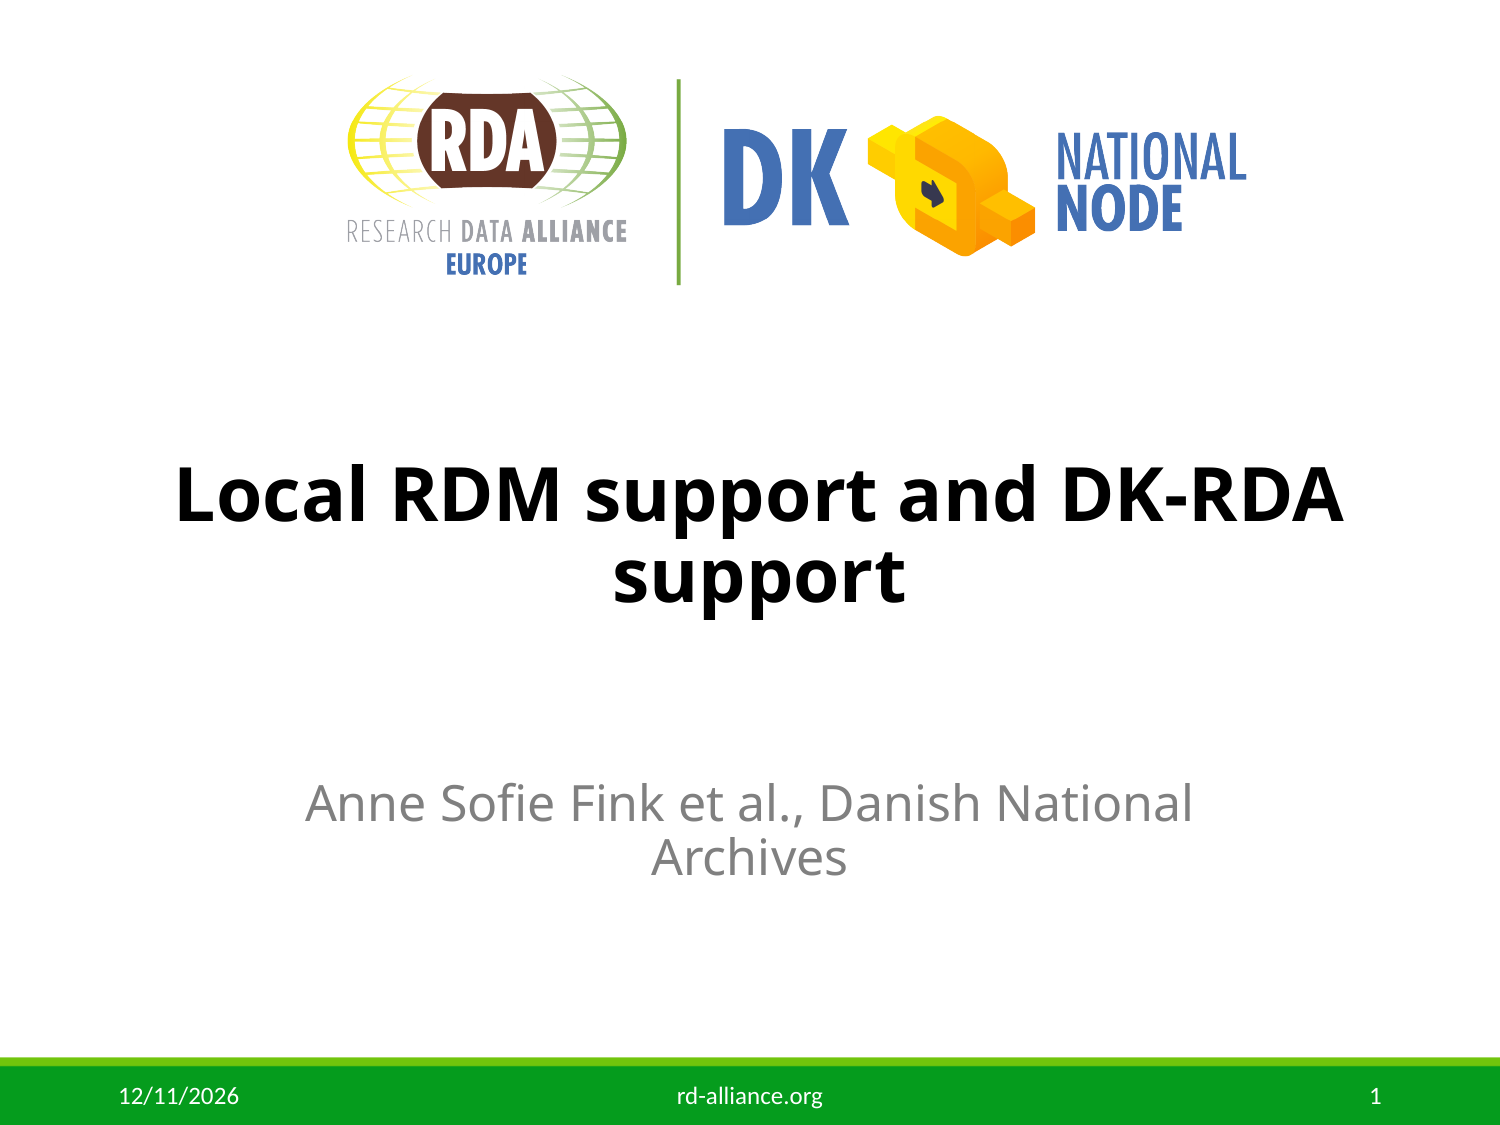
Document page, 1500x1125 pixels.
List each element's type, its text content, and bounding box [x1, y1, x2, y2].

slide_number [103, 1065, 441, 1125]
slide_number 1 [1059, 1065, 1397, 1125]
footer rd-alliance.org [496, 1065, 1004, 1125]
picture [0, 0, 1500, 1125]
title Local RDM support and DK-RDA support [121, 409, 1397, 627]
subtitle Anne Sofie Fink et al., Danish National Archives [187, 770, 1313, 1023]
